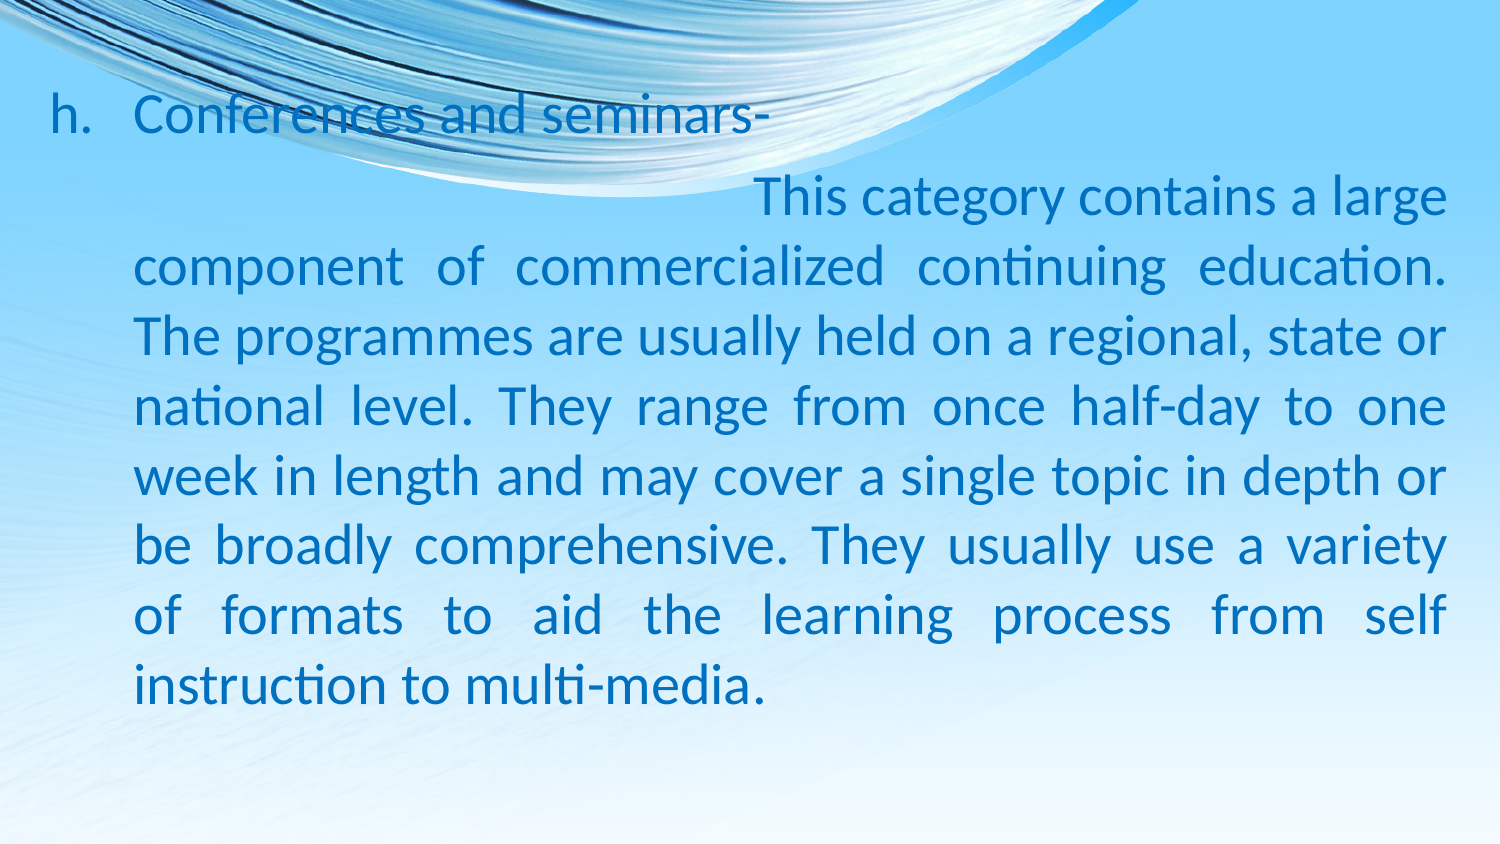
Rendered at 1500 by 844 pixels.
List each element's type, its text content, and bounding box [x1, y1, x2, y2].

list Conferences and seminars- This category contains a large component of commercialized continuing education. The programmes are usually held on a regional, state or national level. They range from once half-day to one week in length and may cover a single topic in depth or be broadly comprehensive. They usually use a variety of formats to aid the learning process from self instruction to multi-media. [34, 68, 1464, 803]
picture [0, 0, 1500, 844]
